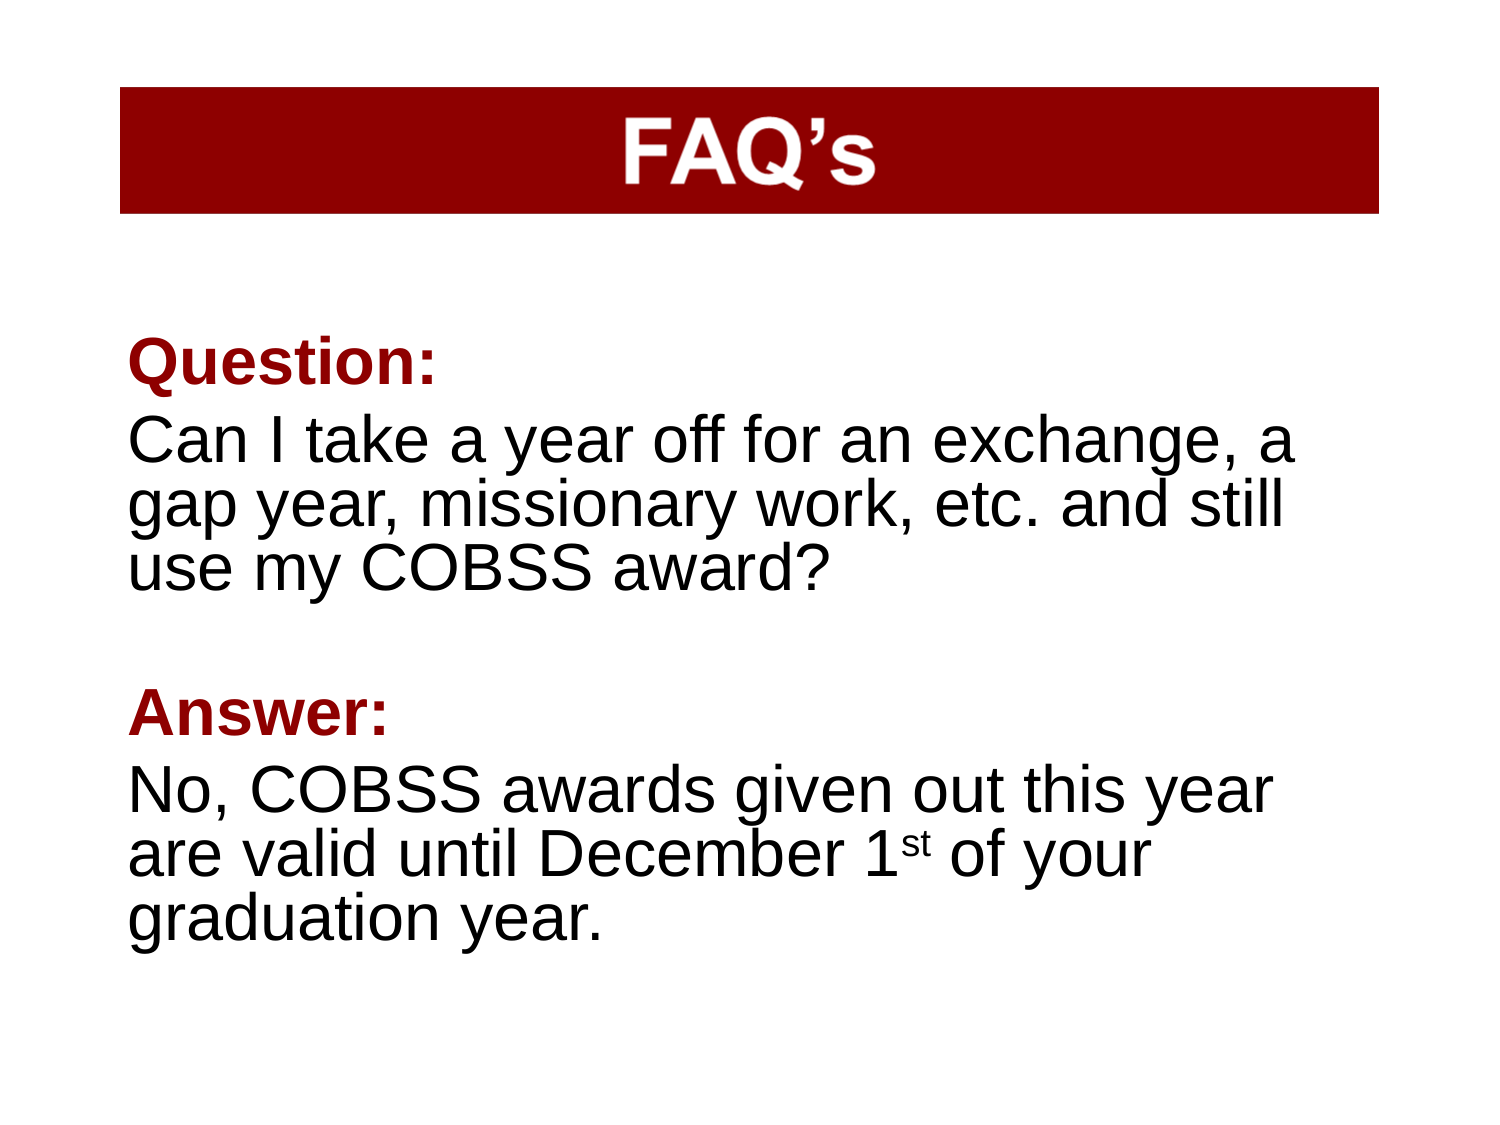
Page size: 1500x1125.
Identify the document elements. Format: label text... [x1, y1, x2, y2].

picture [120, 66, 1380, 260]
list Question: Can I take a year off for an exchange, a gap year, missionary work, etc. and still use my COBSS award? Answer: No, COBSS awards given out this year are valid until December 1st of your graduation year. [112, 326, 1388, 988]
